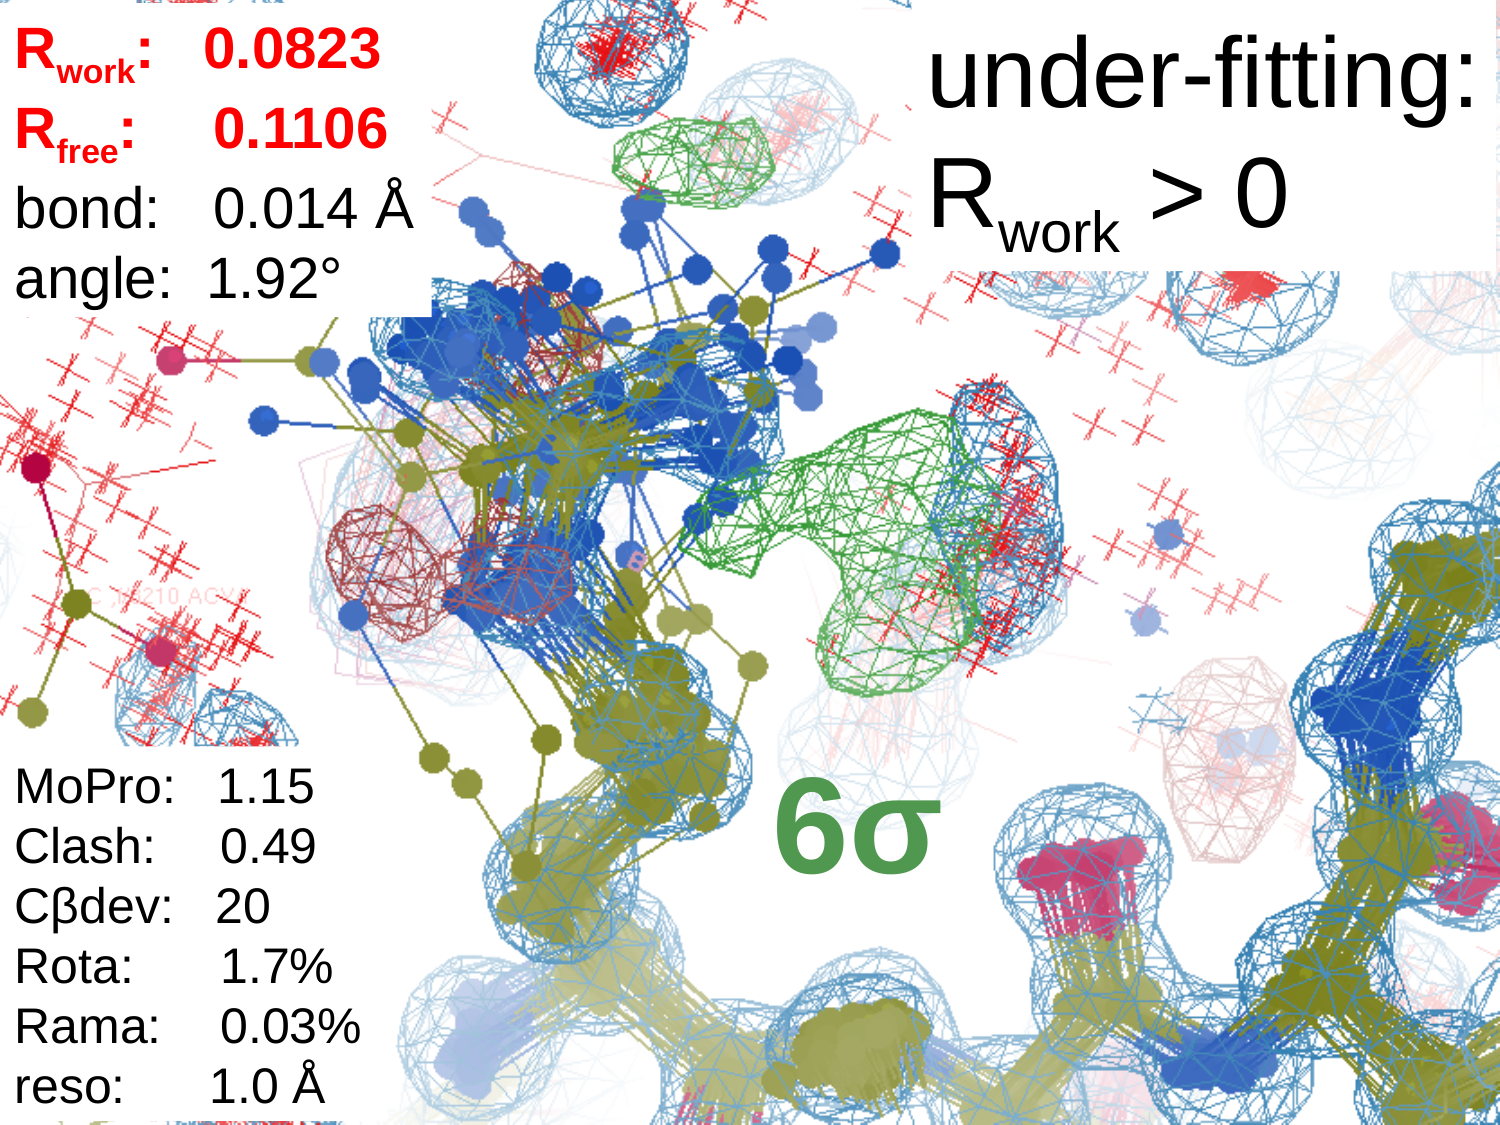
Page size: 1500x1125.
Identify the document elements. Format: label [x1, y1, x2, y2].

list [0, 0, 1500, 1125]
